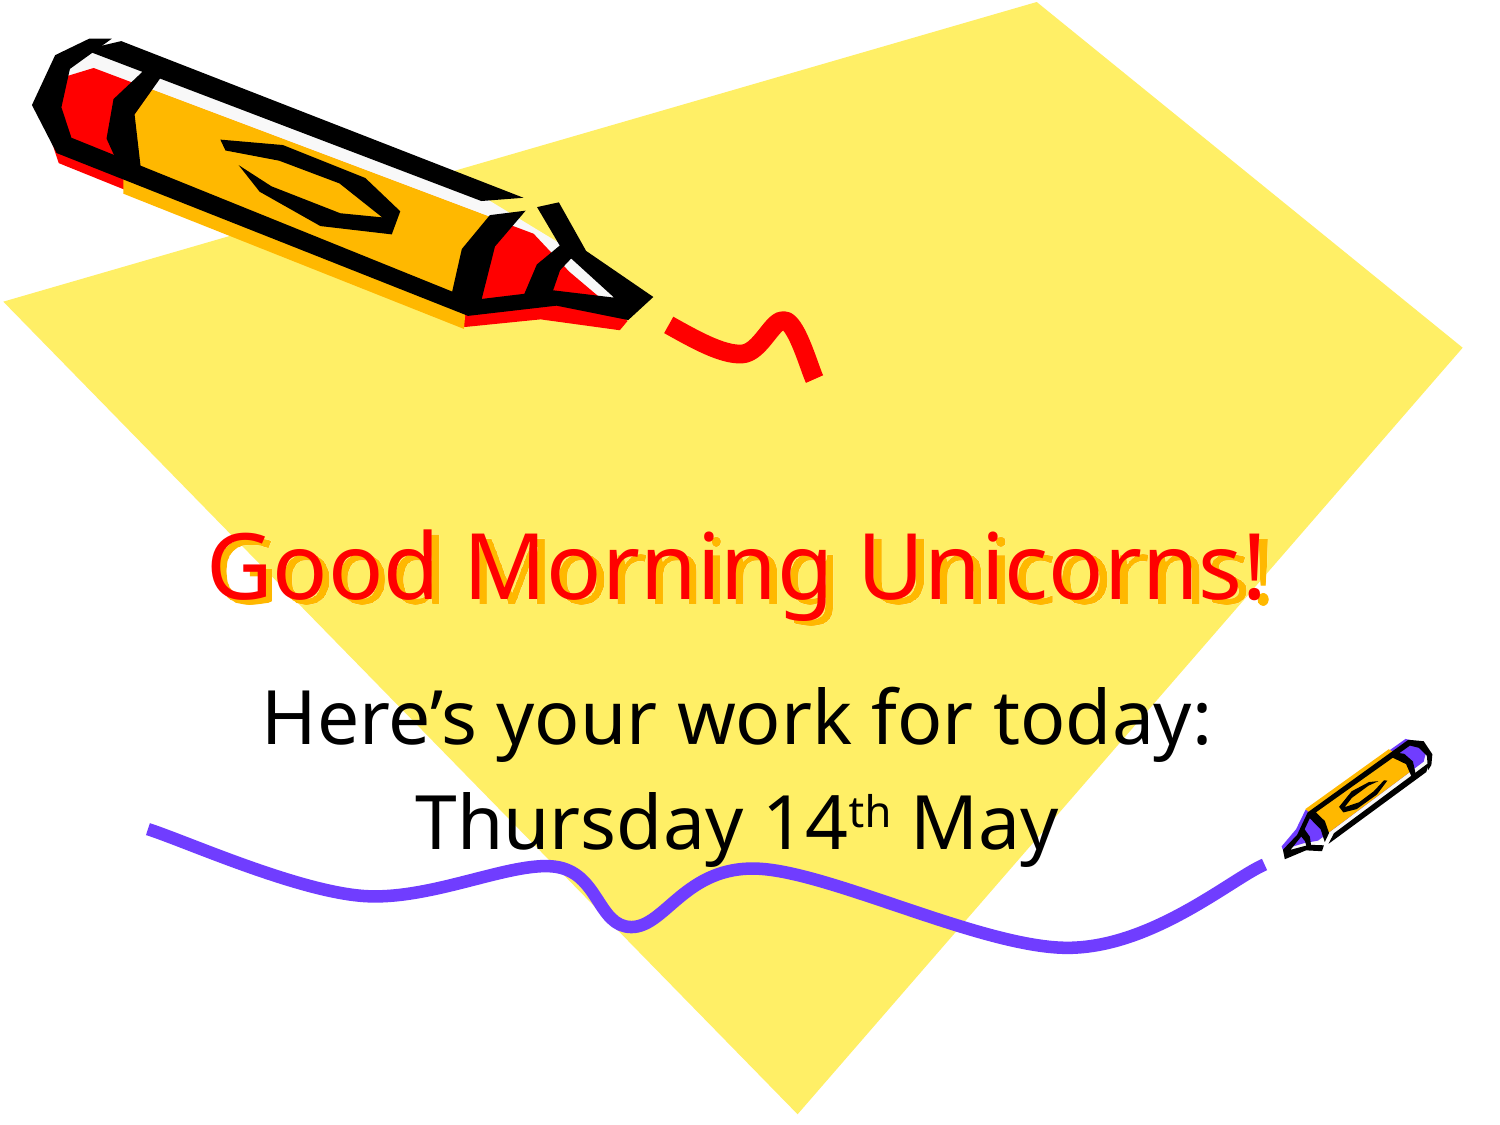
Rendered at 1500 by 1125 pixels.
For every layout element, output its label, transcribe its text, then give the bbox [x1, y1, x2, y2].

subtitle Here’s your work for today: Thursday 14th May [108, 662, 1367, 813]
title Good Morning Unicorns! [187, 387, 1288, 625]
